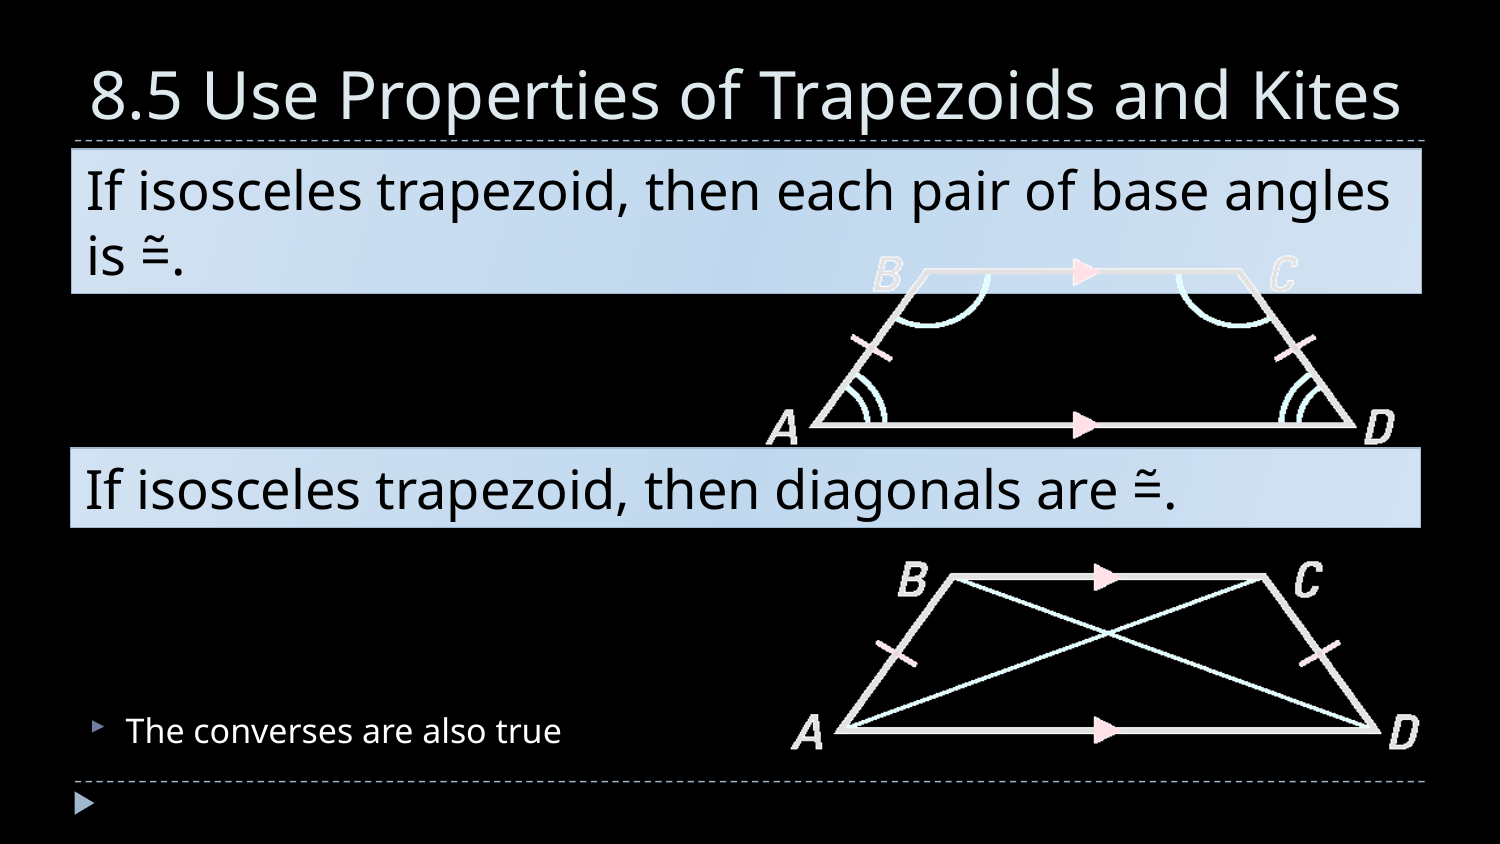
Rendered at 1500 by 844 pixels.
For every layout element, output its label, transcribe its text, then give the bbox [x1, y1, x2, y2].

list The converses are also true [75, 701, 781, 758]
text_box If isosceles trapezoid, then each pair of base angles is =̃. [71, 148, 1422, 294]
picture [787, 559, 1422, 753]
title 8.5 Use Properties of Trapezoids and Kites [75, 18, 1425, 141]
text_box If isosceles trapezoid, then diagonals are =̃. [70, 447, 1421, 528]
picture [762, 252, 1396, 447]
